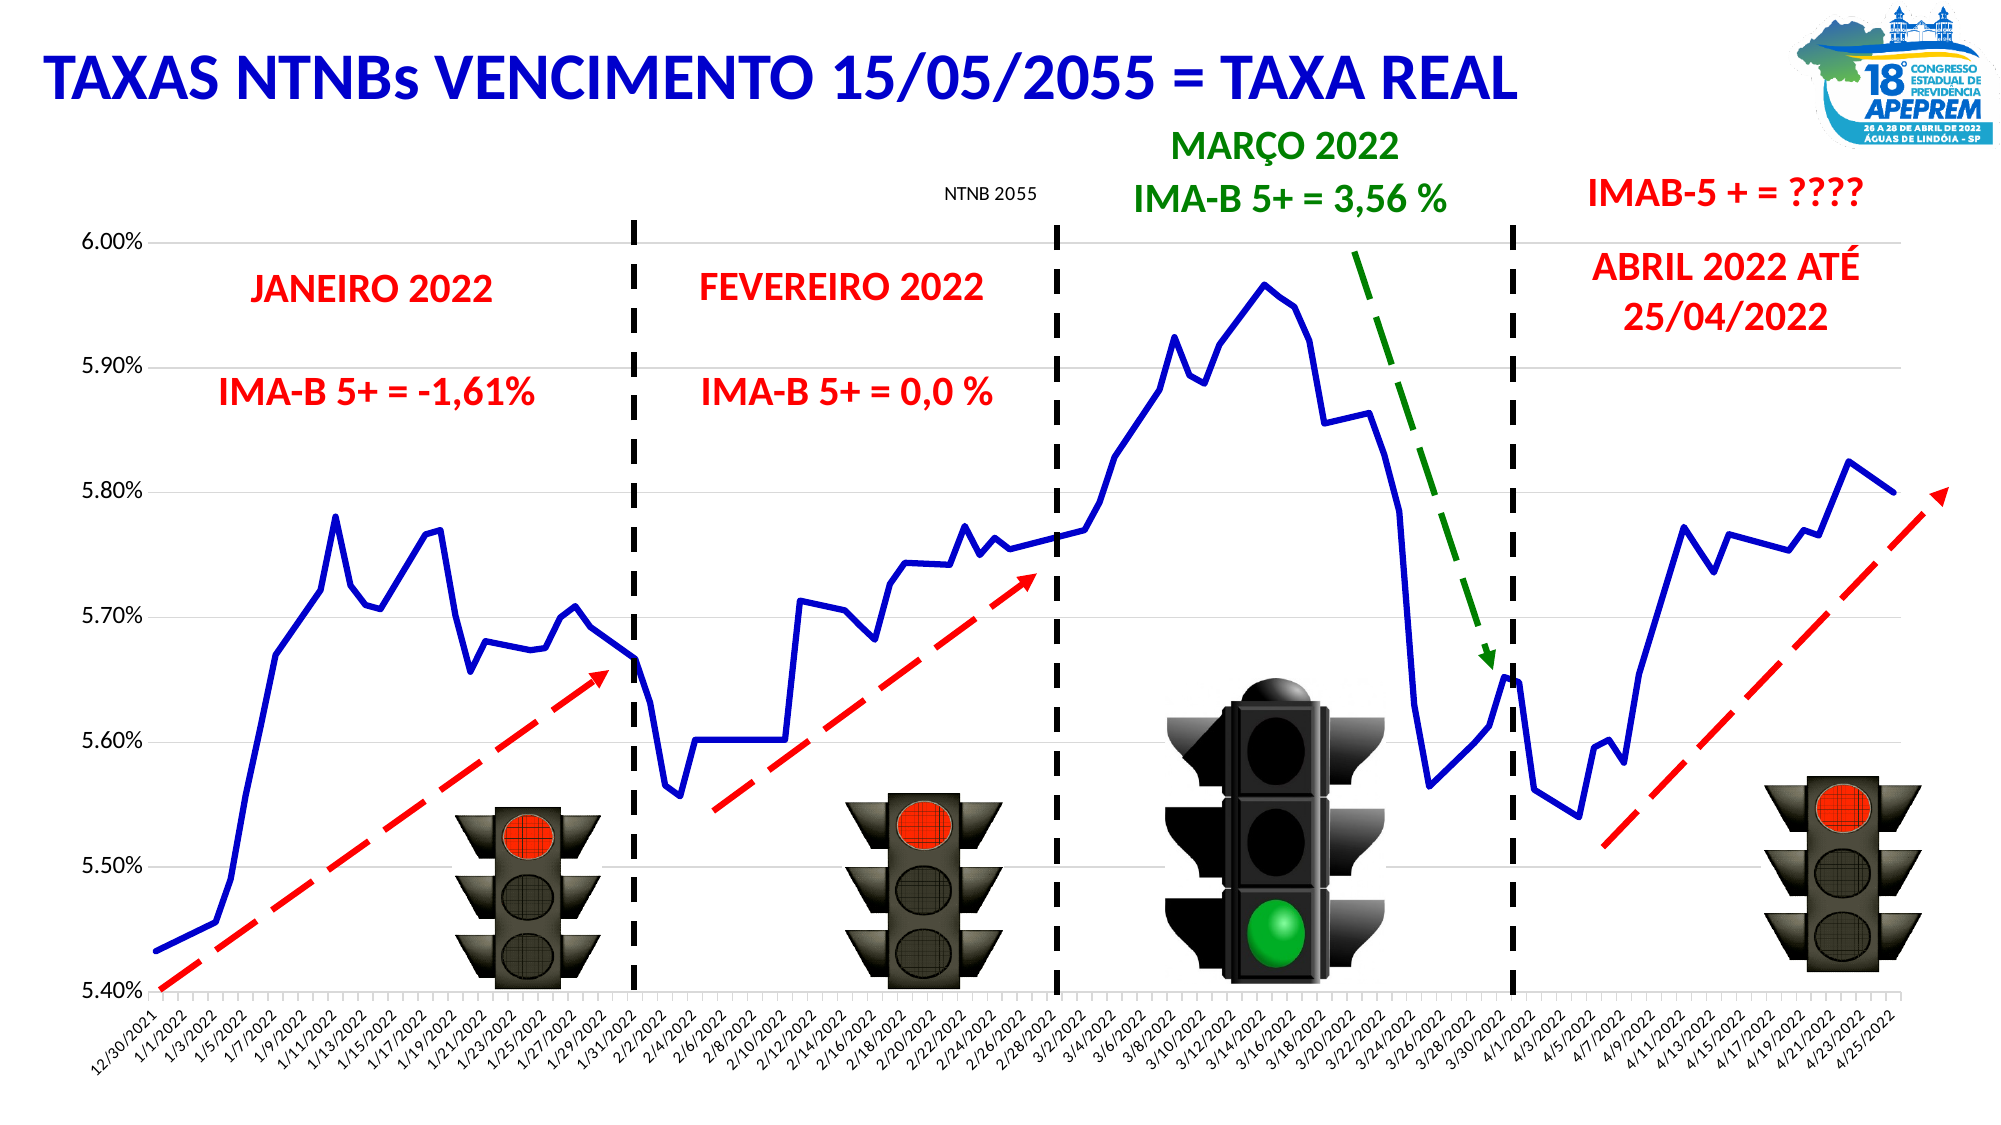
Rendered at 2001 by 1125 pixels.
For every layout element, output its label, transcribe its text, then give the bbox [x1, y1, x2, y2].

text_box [159, 670, 610, 990]
chart [43, 152, 1940, 1100]
text_box MARÇO 2022 [1127, 110, 1444, 152]
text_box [713, 573, 1037, 811]
picture [452, 804, 602, 990]
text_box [1354, 251, 1493, 671]
picture [842, 790, 1004, 990]
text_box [1602, 486, 1949, 848]
picture [1165, 678, 1386, 984]
picture [1788, 1, 2000, 149]
picture [1761, 773, 1923, 973]
text_box TAXAS NTNBs VENCIMENTO 15/05/2055 = TAXA REAL [28, 25, 1551, 120]
